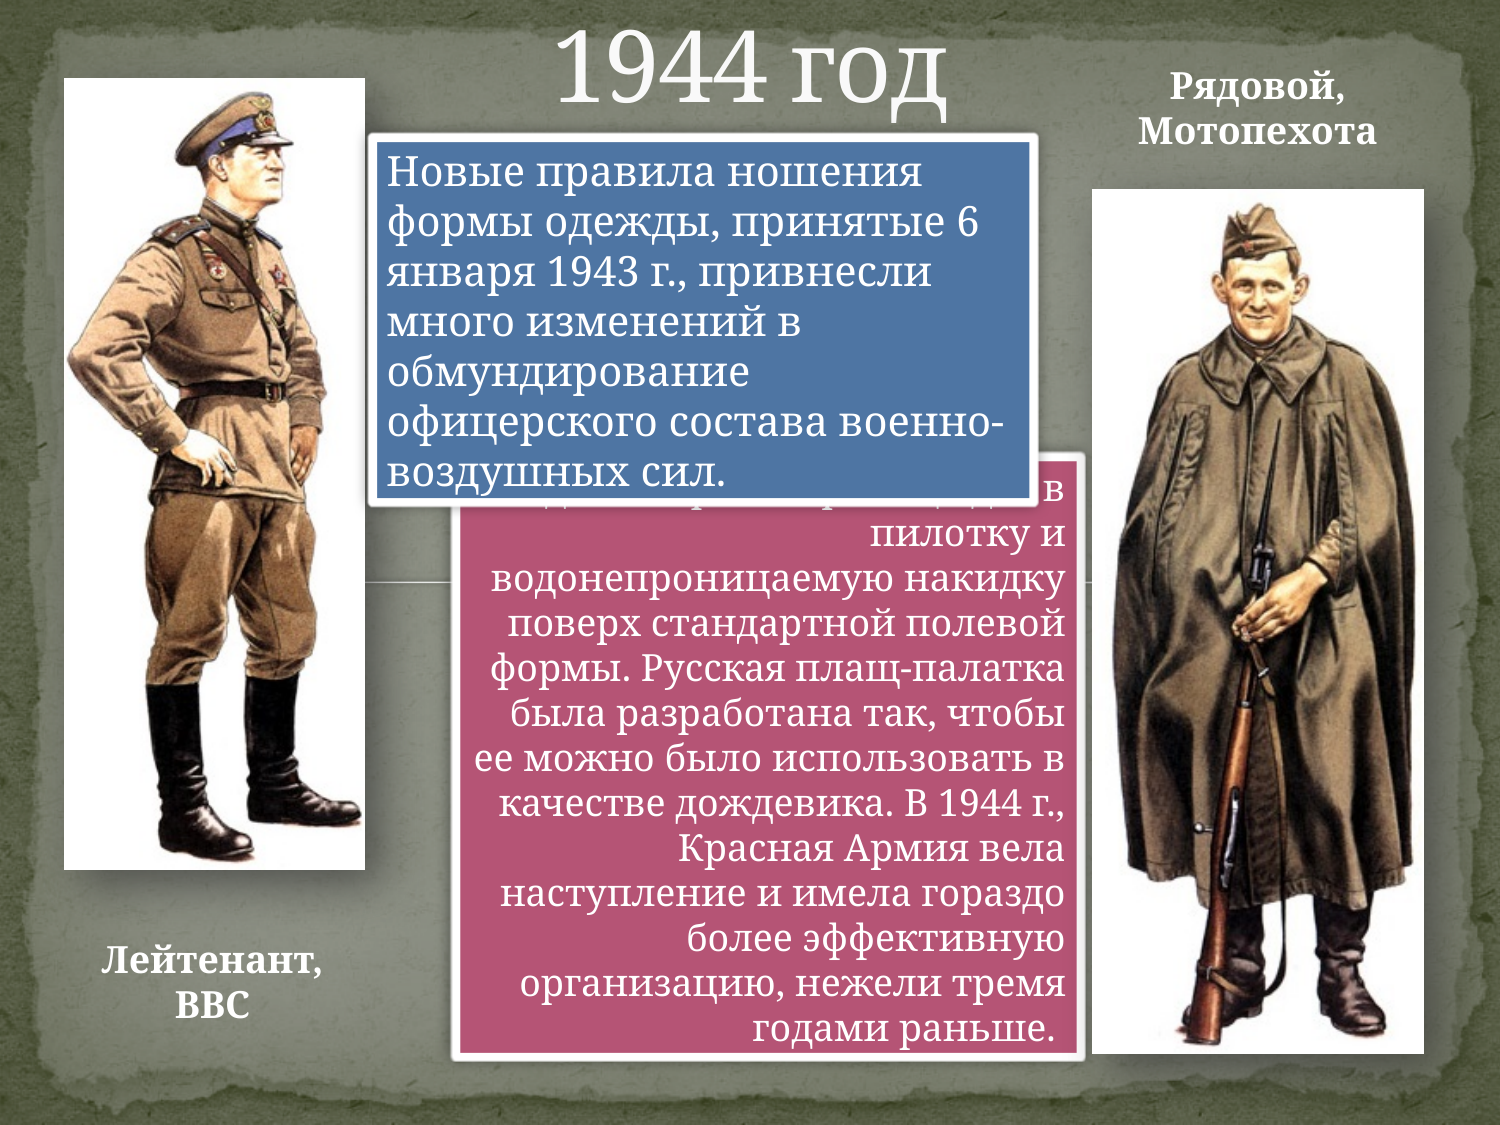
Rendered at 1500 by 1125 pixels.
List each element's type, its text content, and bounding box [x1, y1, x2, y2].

title 1944 год [112, 0, 1388, 130]
text_box Рядовой, Мотопехота [1057, 54, 1459, 160]
picture [1092, 189, 1424, 1054]
picture [64, 78, 365, 870]
text_box Лейтенант, ВВС [64, 928, 361, 1034]
text_box Новые правила ношения формы одежды, принятые 6 января 1943 г., привнесли много изменений в обмундирование офицерского состава военно-воздушных сил. [375, 134, 1038, 506]
text_box Рядовой красноармеец одет в пилотку и водонепроницаемую накидку поверх стандартной полевой формы. Русская плащ-палатка была разработана так, чтобы ее можно было использовать в качестве дождевика. В 1944 г., Красная Армия вела наступление и имела гораздо более эффективную организацию, нежели тремя годами раньше. [453, 454, 1077, 1060]
